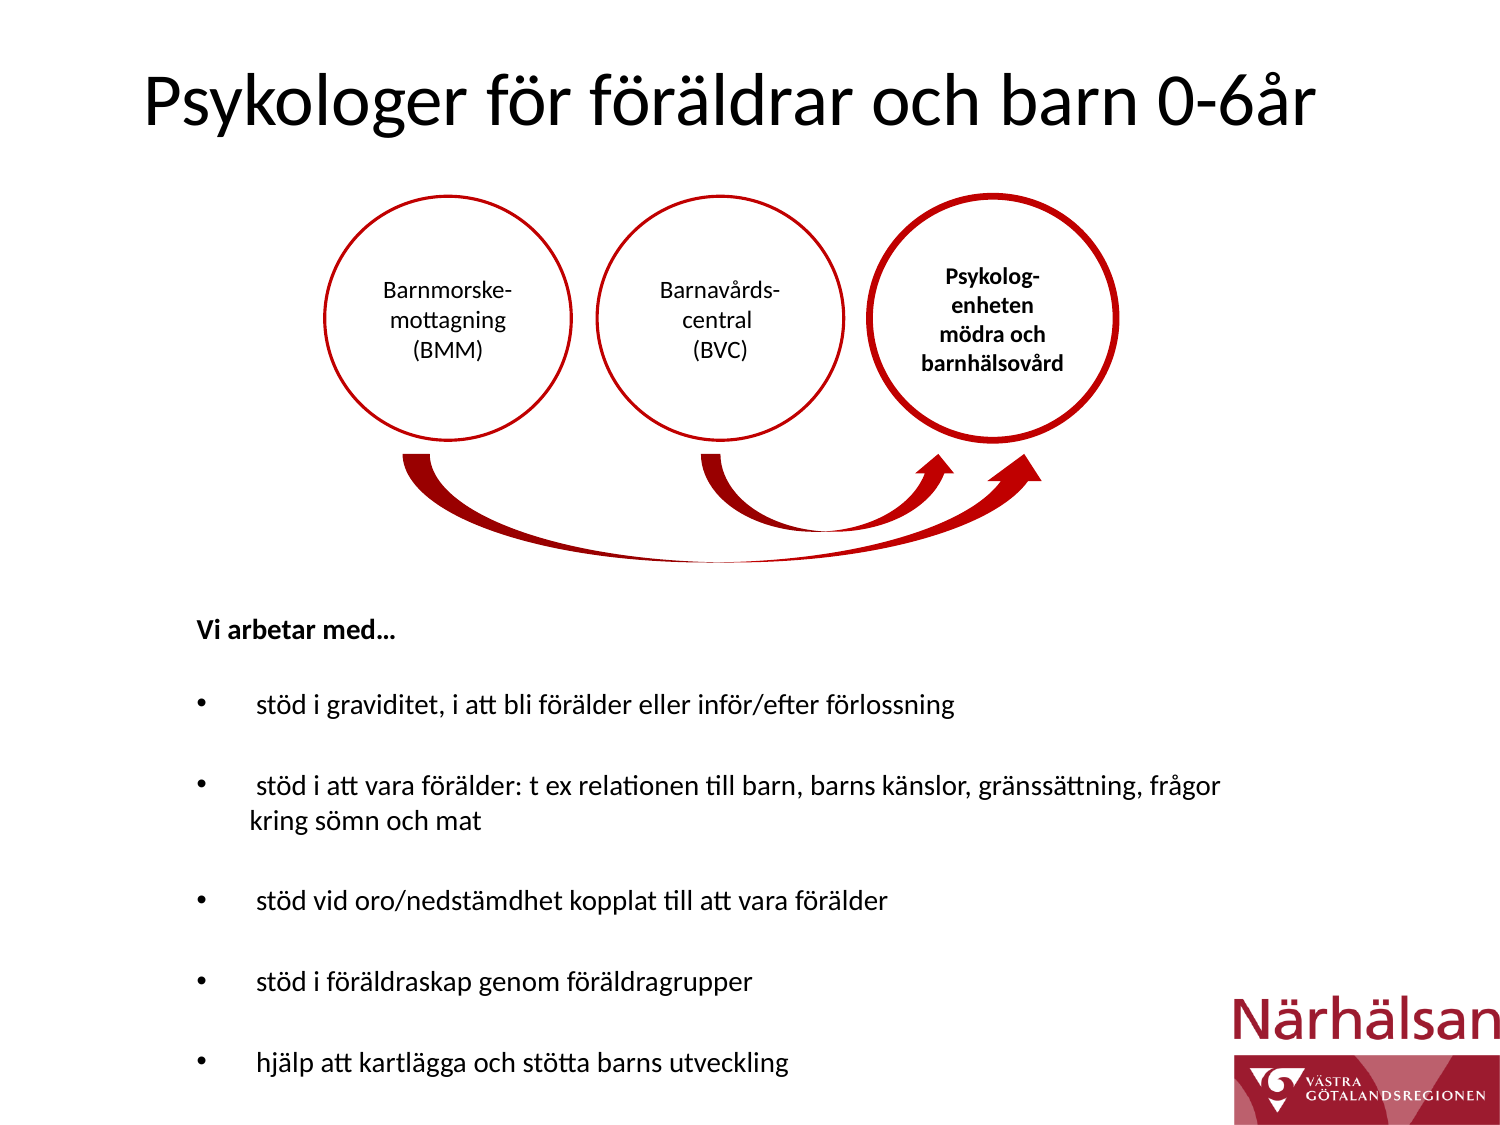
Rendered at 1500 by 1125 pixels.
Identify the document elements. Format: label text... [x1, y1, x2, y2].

text_box Psykologer för föräldrar och barn 0-6år [129, 42, 1335, 148]
list Vi arbetar med… stöd i graviditet, i att bli förälder eller inför/efter förlossning stöd i att vara förälder: t ex relationen till barn, barns känslor, gränssättning, frågor kring sömn och mat stöd vid oro/nedstämdhet kopplat till att vara förälder stöd i föräldraskap genom föräldragrupper hjälp att kartlägga och stötta barns utveckling [171, 597, 1274, 1093]
picture [1234, 960, 1500, 1125]
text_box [324, 195, 1117, 563]
